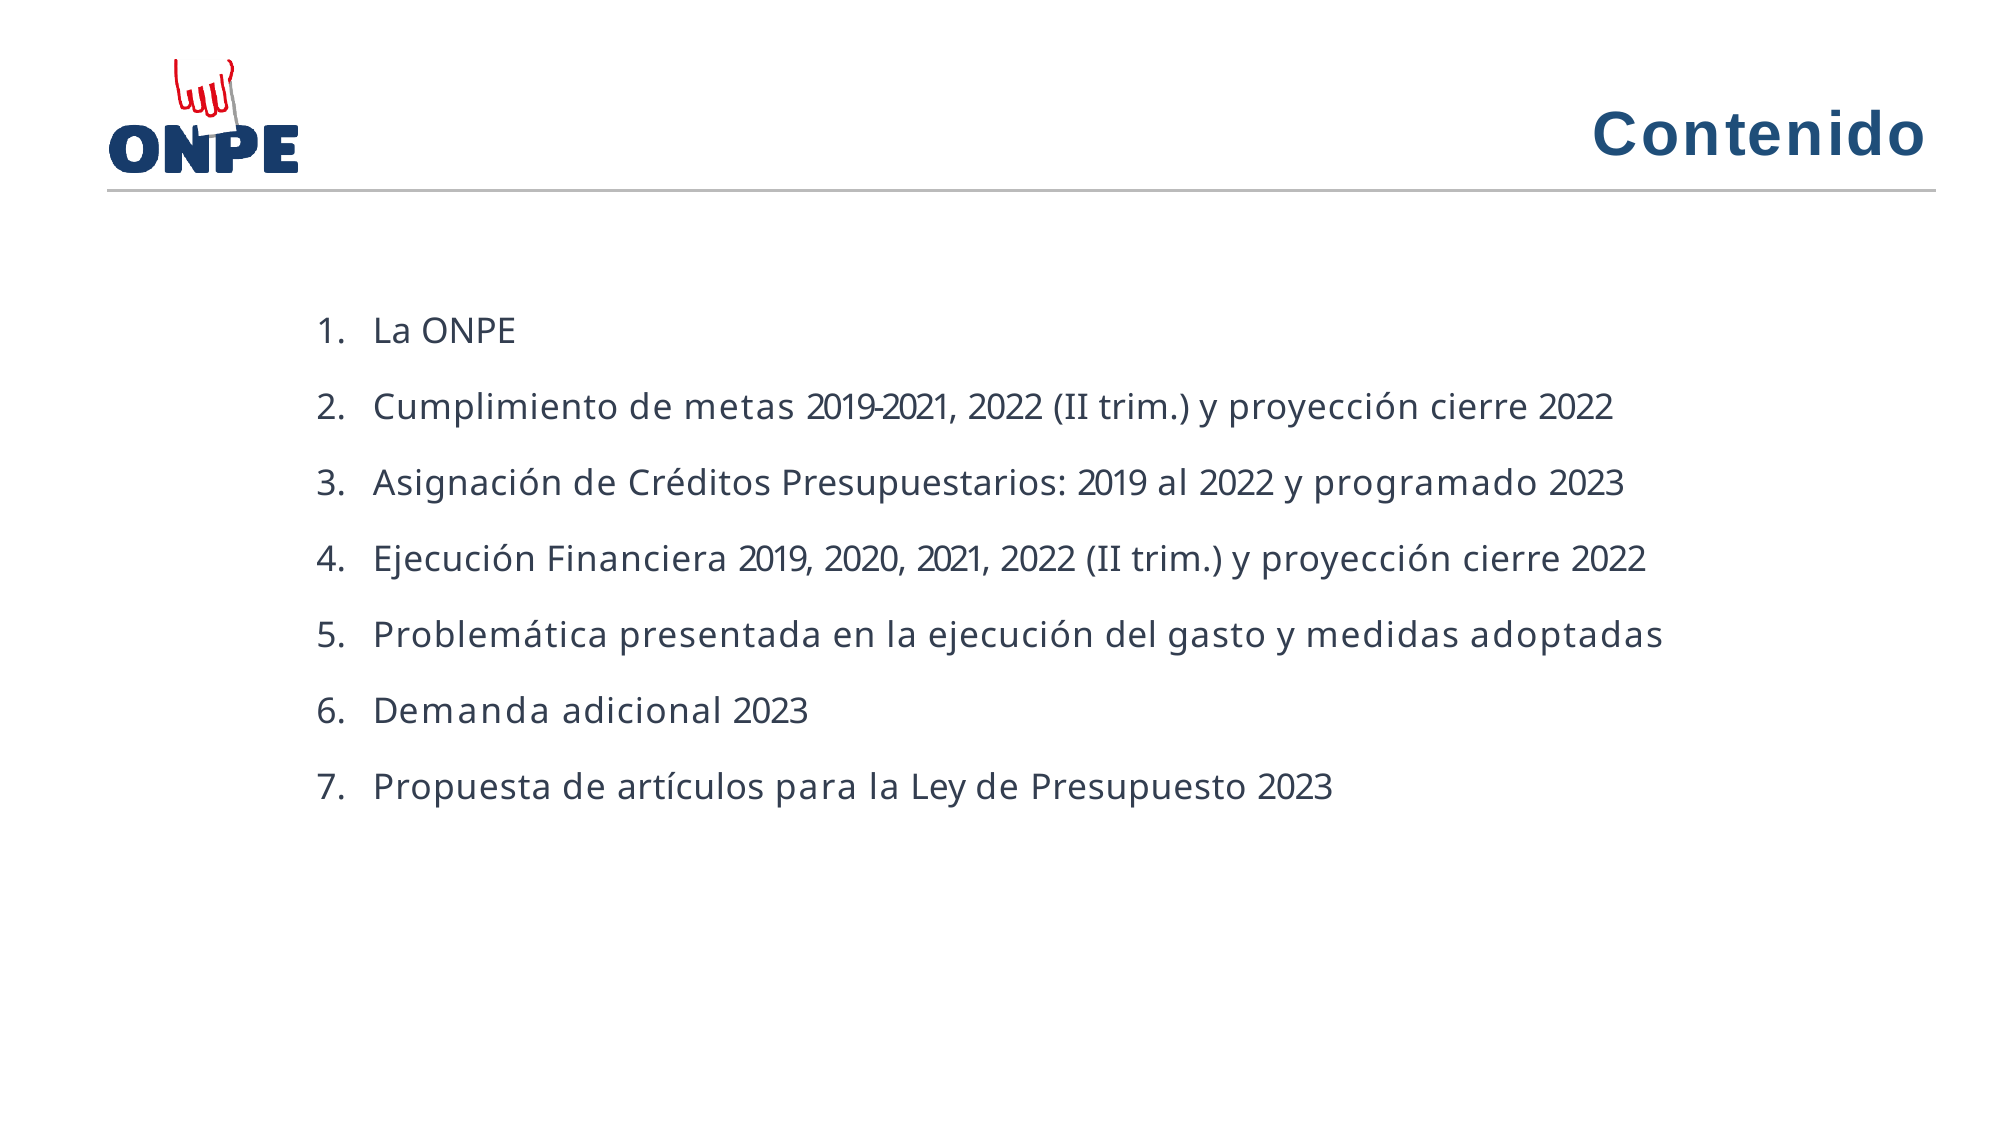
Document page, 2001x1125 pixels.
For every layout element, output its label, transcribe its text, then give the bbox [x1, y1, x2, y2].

text_box La ONPE Cumplimiento de metas 2019-2021, 2022 (II trim.) y proyección cierre 2022 Asignación de Créditos Presupuestarios: 2019 al 2022 y programado 2023 Ejecución Financiera 2019, 2020, 2021, 2022 (II trim.) y proyección cierre 2022 Problemática presentada en la ejecución del gasto y medidas adoptadas Demanda adicional 2023 Propuesta de artículos para la Ley de Presupuesto 2023 [314, 306, 1704, 807]
title Contenido [1590, 90, 1932, 281]
picture [109, 59, 298, 173]
